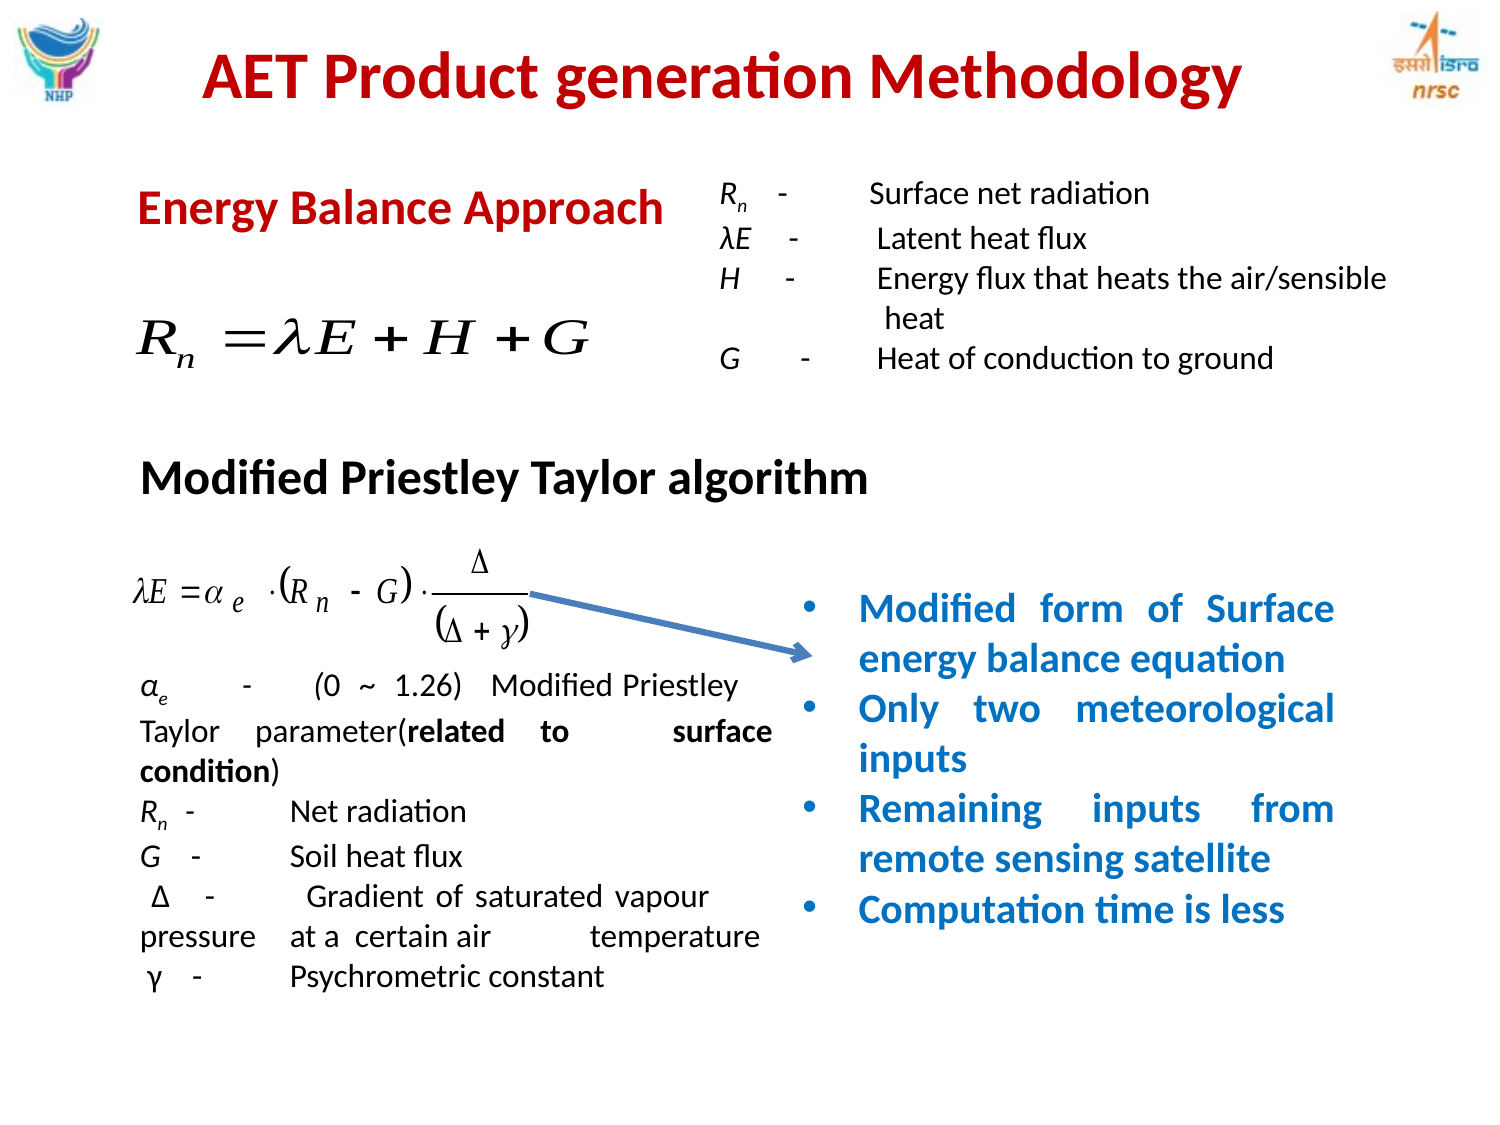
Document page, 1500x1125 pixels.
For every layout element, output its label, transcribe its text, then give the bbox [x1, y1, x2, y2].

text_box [529, 593, 813, 657]
text_box Energy Balance Approach [122, 167, 703, 243]
text_box AET Product generation Methodology [187, 24, 1313, 120]
text_box αe - (0 ~ 1.26) Modified Priestley Taylor parameter(related to surface condition) Rn - Net radiation G - Soil heat flux Δ - Gradient of saturated vapour pressure at a certain air temperature γ - Psychrometric constant [124, 665, 788, 1002]
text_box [124, 533, 539, 717]
text_box Rn - Surface net radiation λE - Latent heat flux H - Energy flux that heats the air/sensible heat G - Heat of conduction to ground [704, 163, 1423, 384]
text_box Modified Priestley Taylor algorithm [124, 437, 1011, 513]
picture [1376, 11, 1488, 108]
text_box Modified form of Surface energy balance equation Only two meteorological inputs Remaining inputs from remote sensing satellite Computation time is less [787, 573, 1350, 939]
picture [13, 18, 103, 108]
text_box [123, 303, 603, 381]
